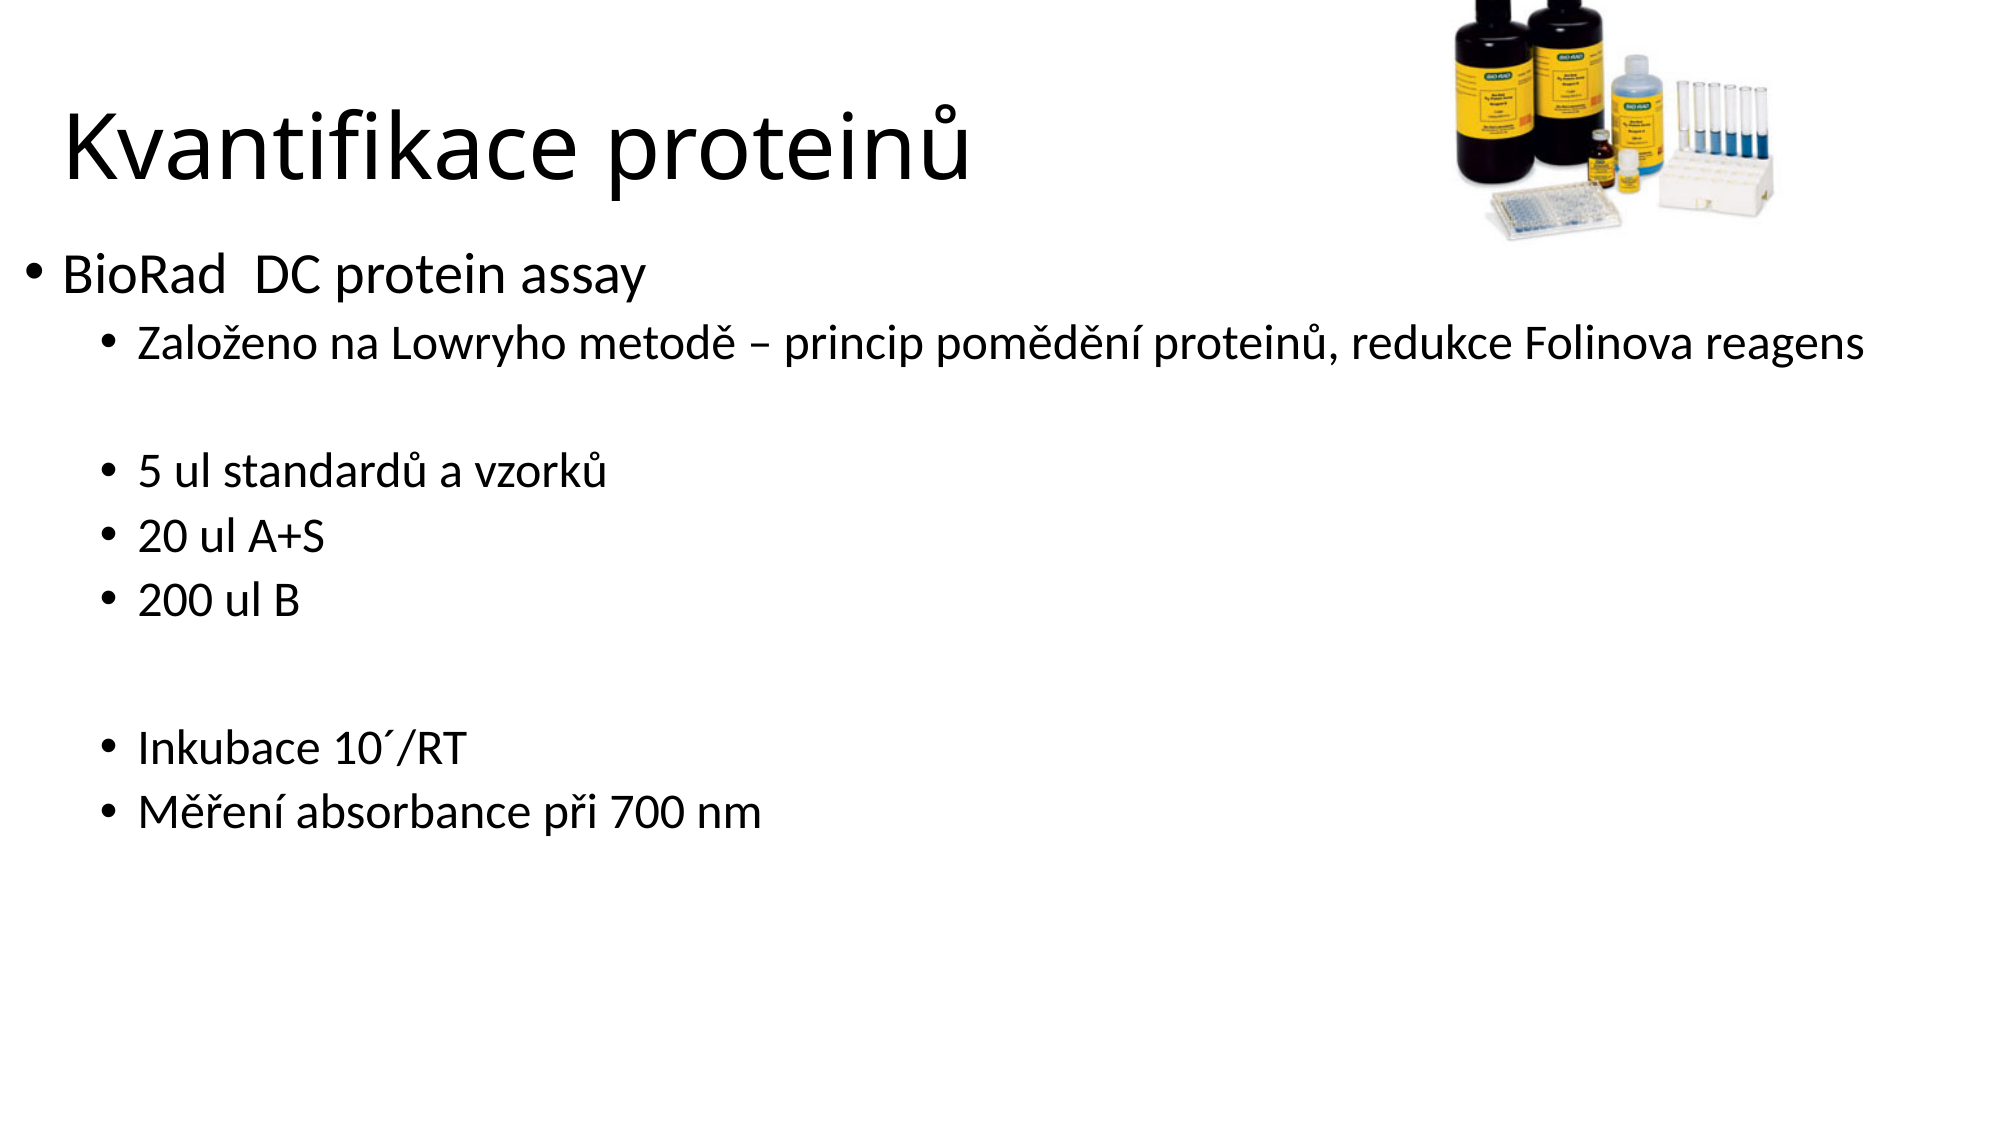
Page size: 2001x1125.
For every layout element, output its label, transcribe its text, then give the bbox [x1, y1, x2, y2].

title Kvantifikace proteinů [46, 41, 1305, 235]
picture [1305, 0, 1915, 308]
list BioRad DC protein assay Založeno na Lowryho metodě – princip pomědění proteinů, redukce Folinova reagens 5 ul standardů a vzorků 20 ul A+S 200 ul B Inkubace 10´/RT Měření absorbance při 700 nm [9, 235, 2000, 949]
